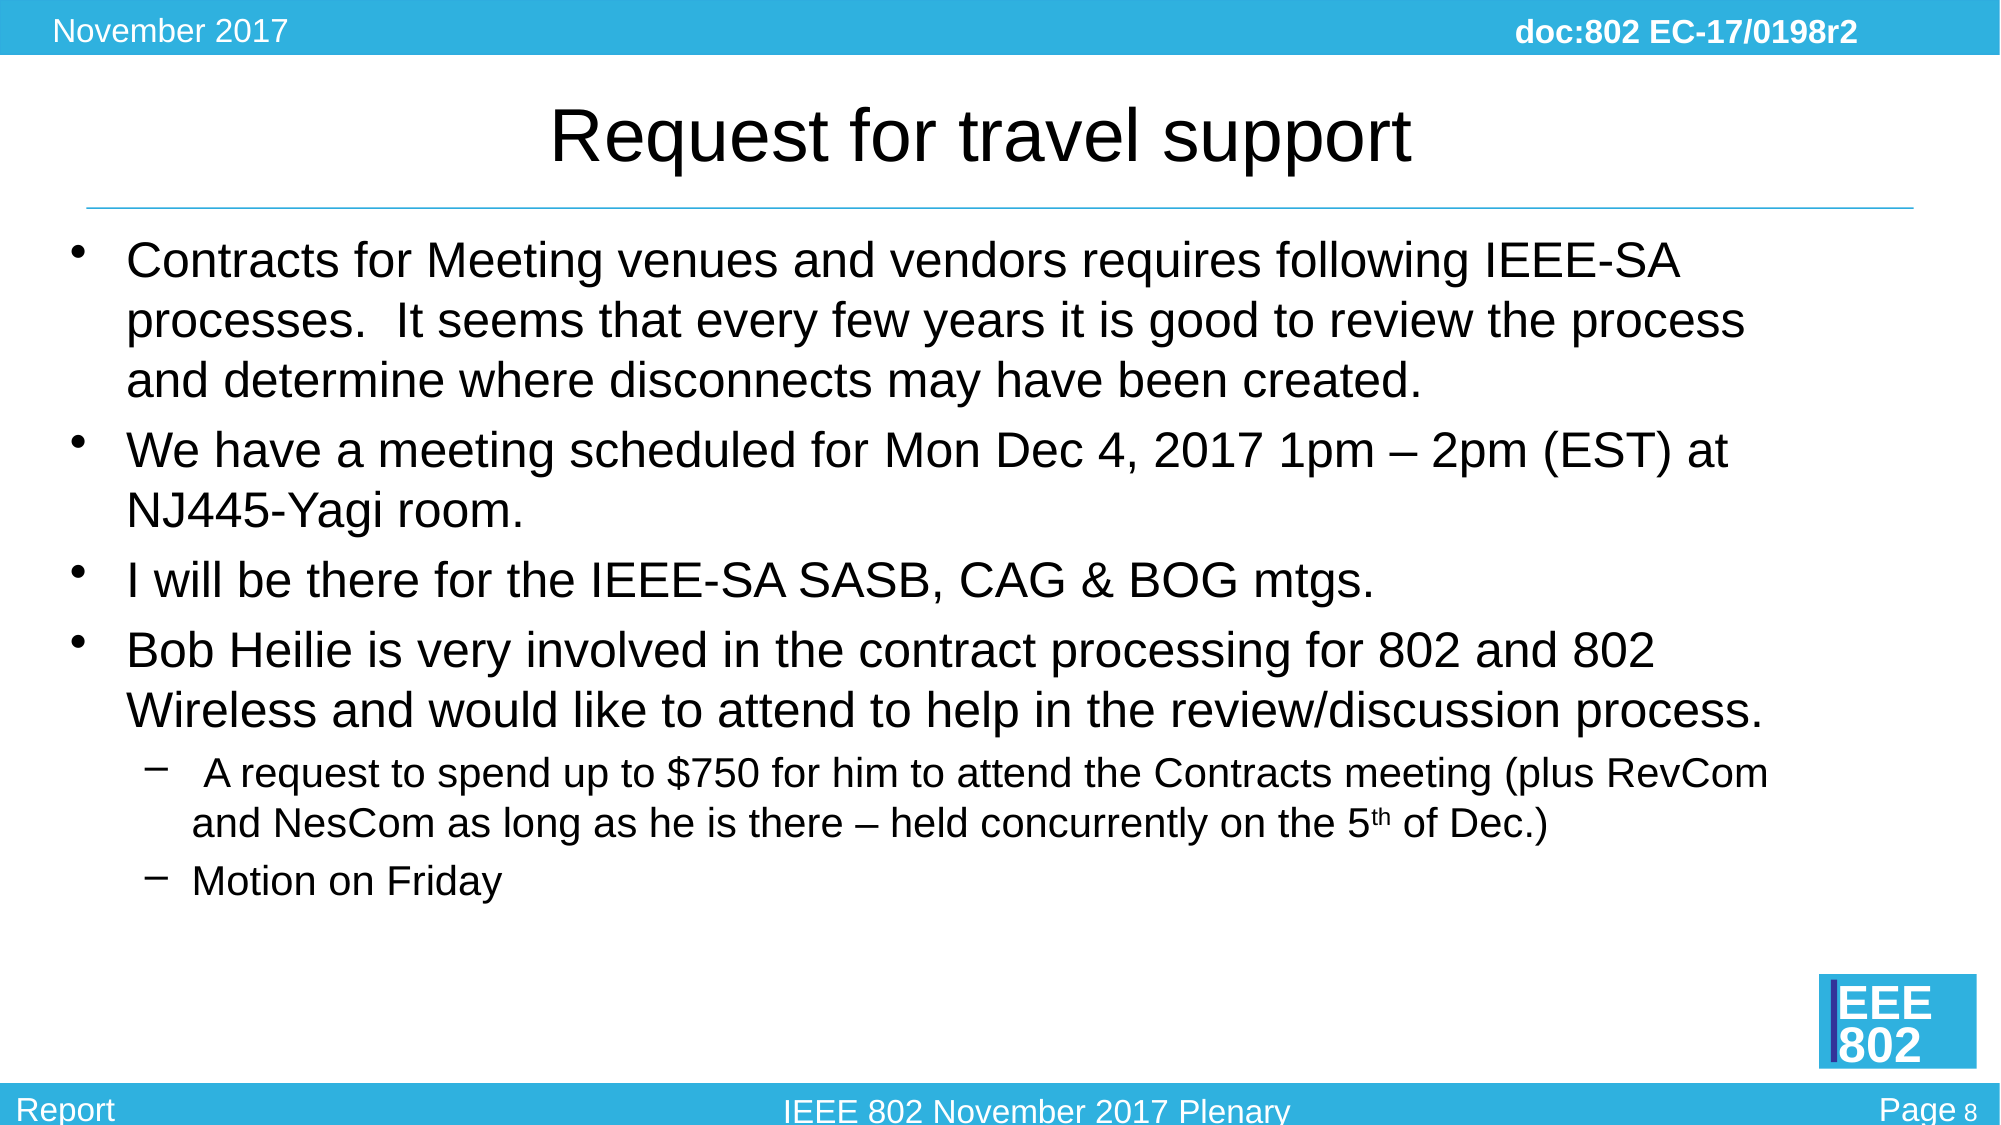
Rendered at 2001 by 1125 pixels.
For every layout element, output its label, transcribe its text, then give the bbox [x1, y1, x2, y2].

list Contracts for Meeting venues and vendors requires following IEEE-SA processes. It seems that every few years it is good to review the process and determine where disconnects may have been created. We have a meeting scheduled for Mon Dec 4, 2017 1pm – 2pm (EST) at NJ445-Yagi room. I will be there for the IEEE-SA SASB, CAG & BOG mtgs. Bob Heilie is very involved in the contract processing for 802 and 802 Wireless and would like to attend to help in the review/discussion process. A request to spend up to $750 for him to attend the Contracts meeting (plus RevCom and NesCom as long as he is there – held concurrently on the 5th of Dec.) Motion on Friday [54, 220, 1855, 963]
title Request for travel support [99, 66, 1900, 197]
